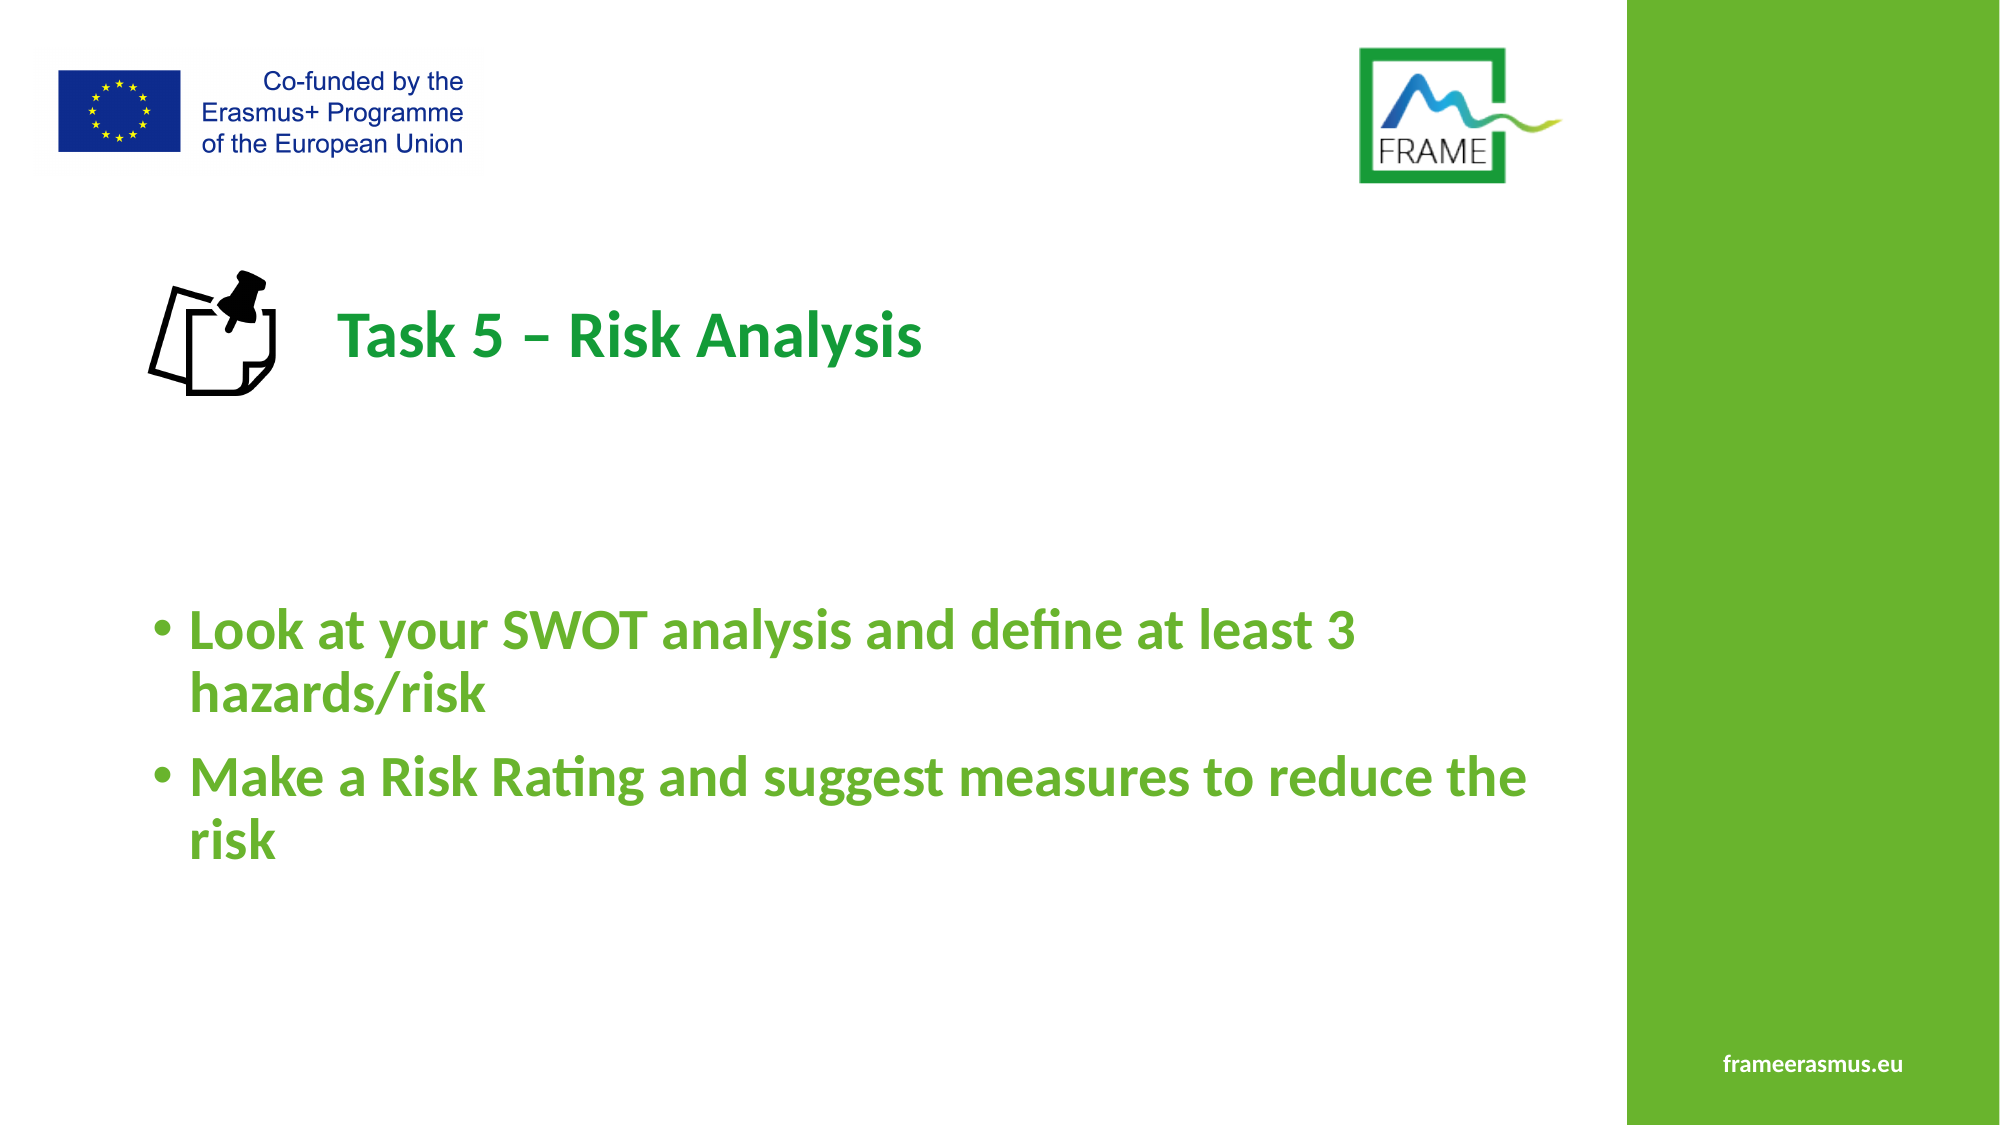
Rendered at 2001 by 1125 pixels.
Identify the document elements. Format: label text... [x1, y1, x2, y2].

picture [1359, 47, 1572, 234]
list Look at your SWOT analysis and define at least 3 hazards/risk Make a Risk Rating and suggest measures to reduce the risk [137, 592, 1571, 1104]
picture [137, 259, 288, 410]
title Task 5 – Risk Analysis [322, 263, 1571, 410]
picture [33, 47, 484, 176]
